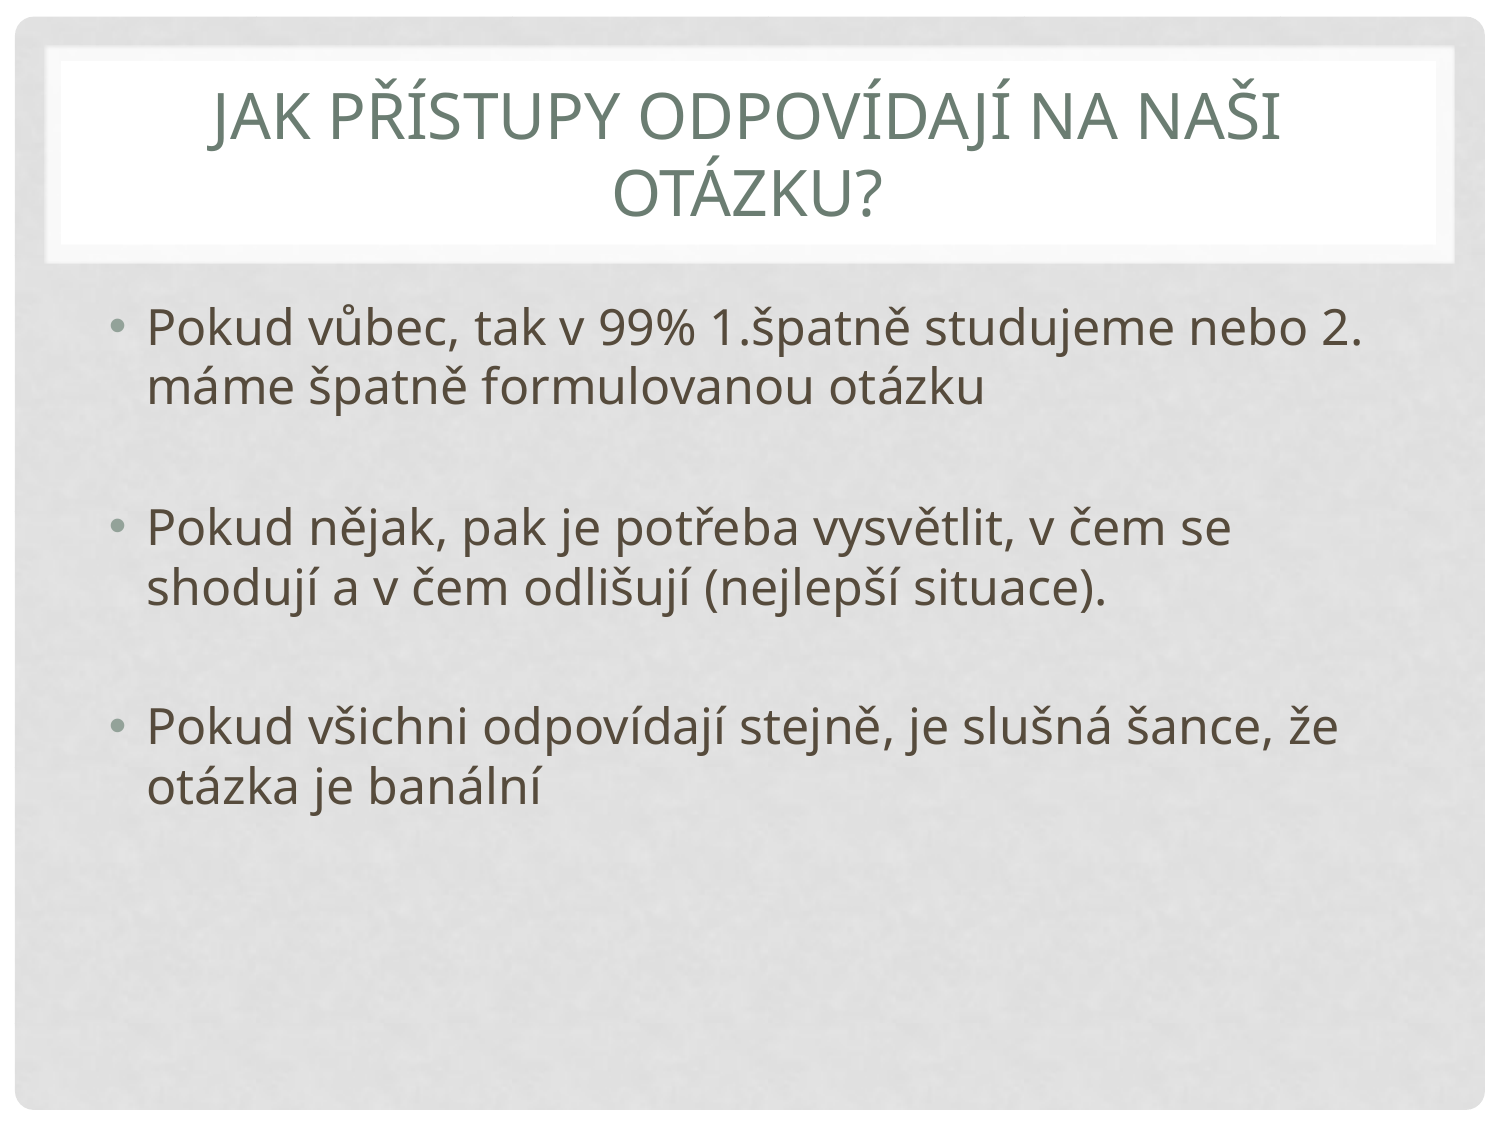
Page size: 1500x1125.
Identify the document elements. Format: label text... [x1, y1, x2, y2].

list Pokud vůbec, tak v 99% 1.špatně studujeme nebo 2. máme špatně formulovanou otázku Pokud nějak, pak je potřeba vysvětlit, v čem se shodují a v čem odlišují (nejlepší situace). Pokud všichni odpovídají stejně, je slušná šance, že otázka je banální [75, 287, 1425, 1005]
title Jak přístupy odpovídají na naši otázku? [69, 66, 1425, 238]
